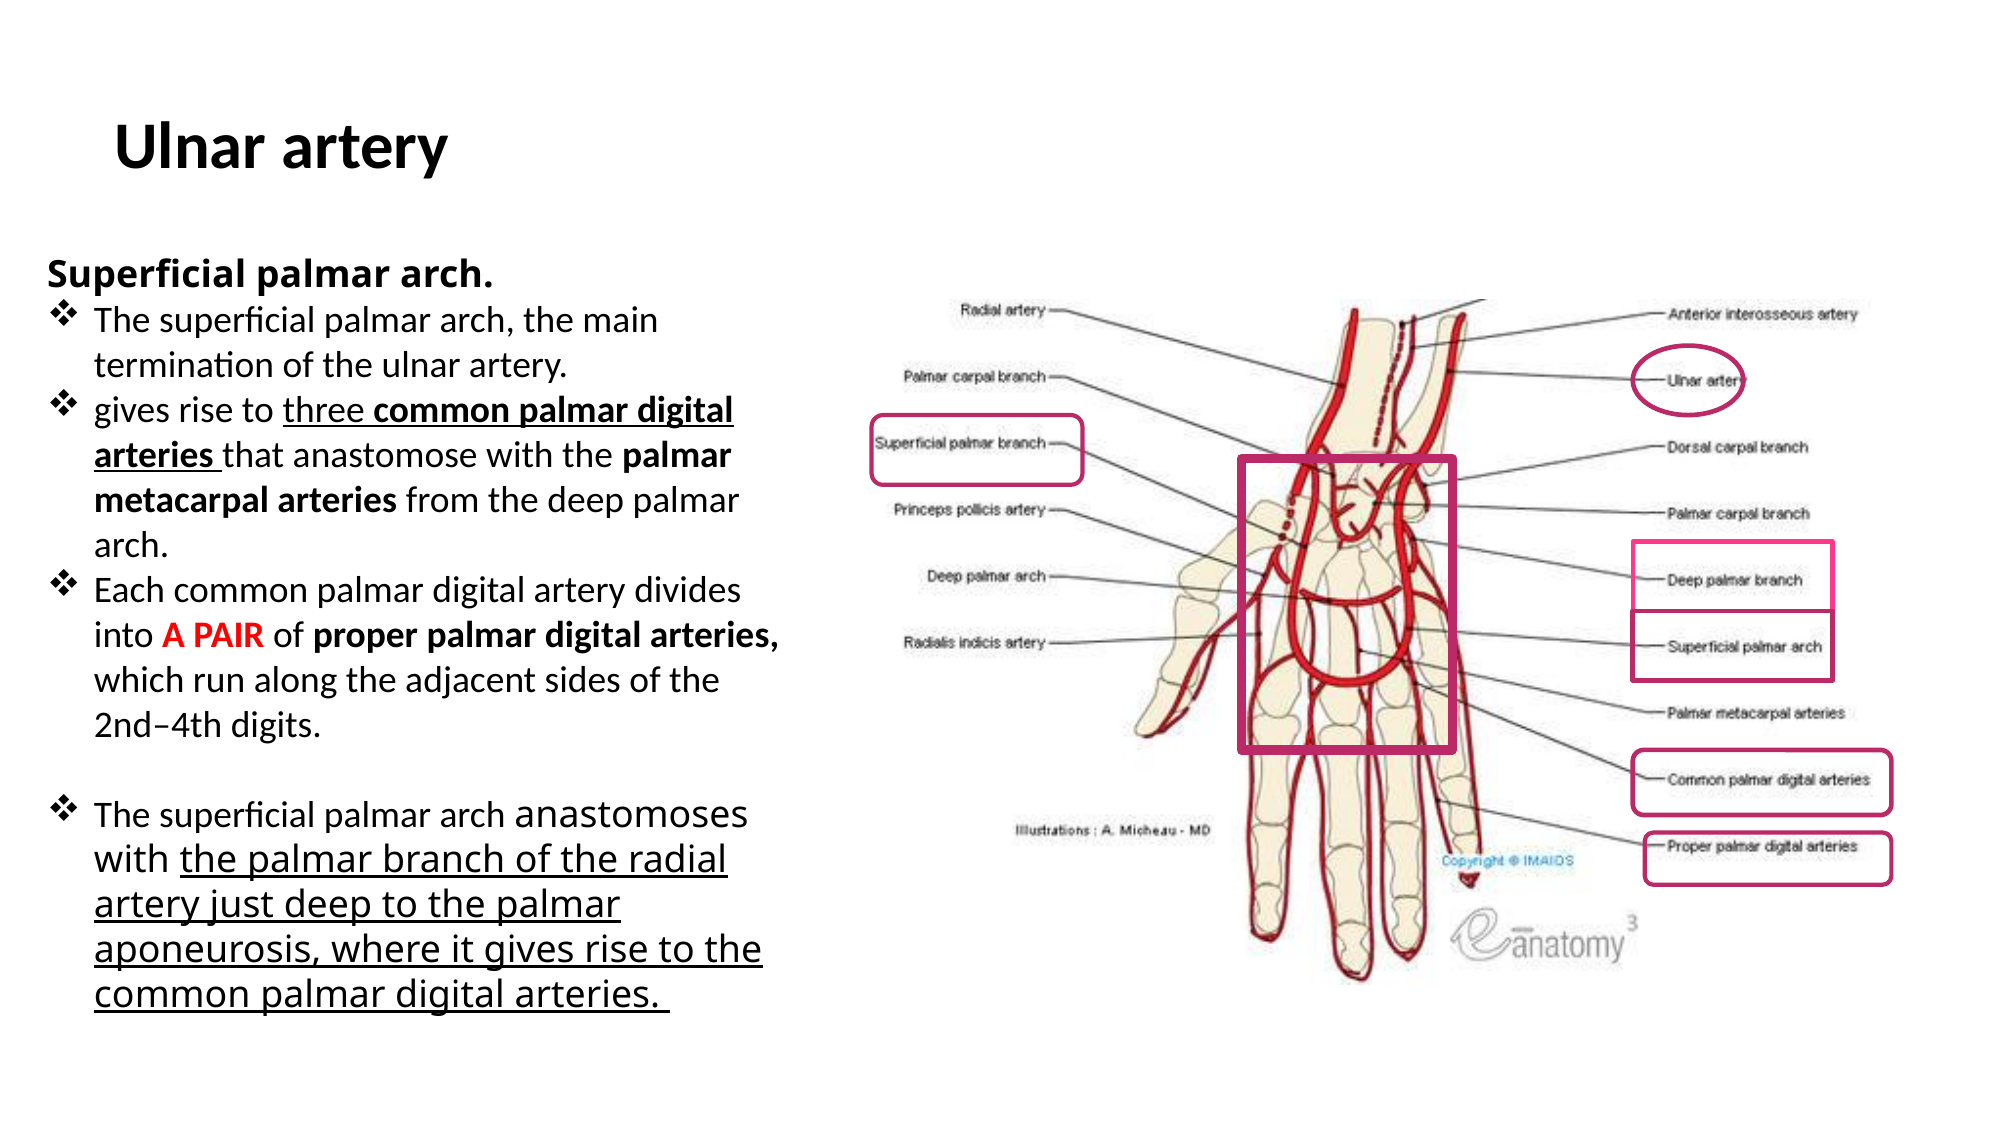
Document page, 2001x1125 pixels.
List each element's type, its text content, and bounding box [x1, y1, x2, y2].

text_box [1877, 830, 1894, 887]
text_box Ulnar artery [99, 94, 480, 190]
text_box Superficial palmar arch. The superficial palmar arch, the main termination of the ulnar artery. gives rise to three common palmar digital arteries that anastomose with the palmar metacarpal arteries from the deep palmar arch. Each common palmar digital artery divides into A PAIR of proper palmar digital arteries, which run along the adjacent sides of the 2nd–4th digits. The superficial palmar arch anastomoses with the palmar branch of the radial artery just deep to the palmar aponeurosis, where it gives rise to the common palmar digital arteries. [32, 242, 805, 1023]
text_box [1877, 747, 1894, 818]
picture [872, 299, 1873, 986]
